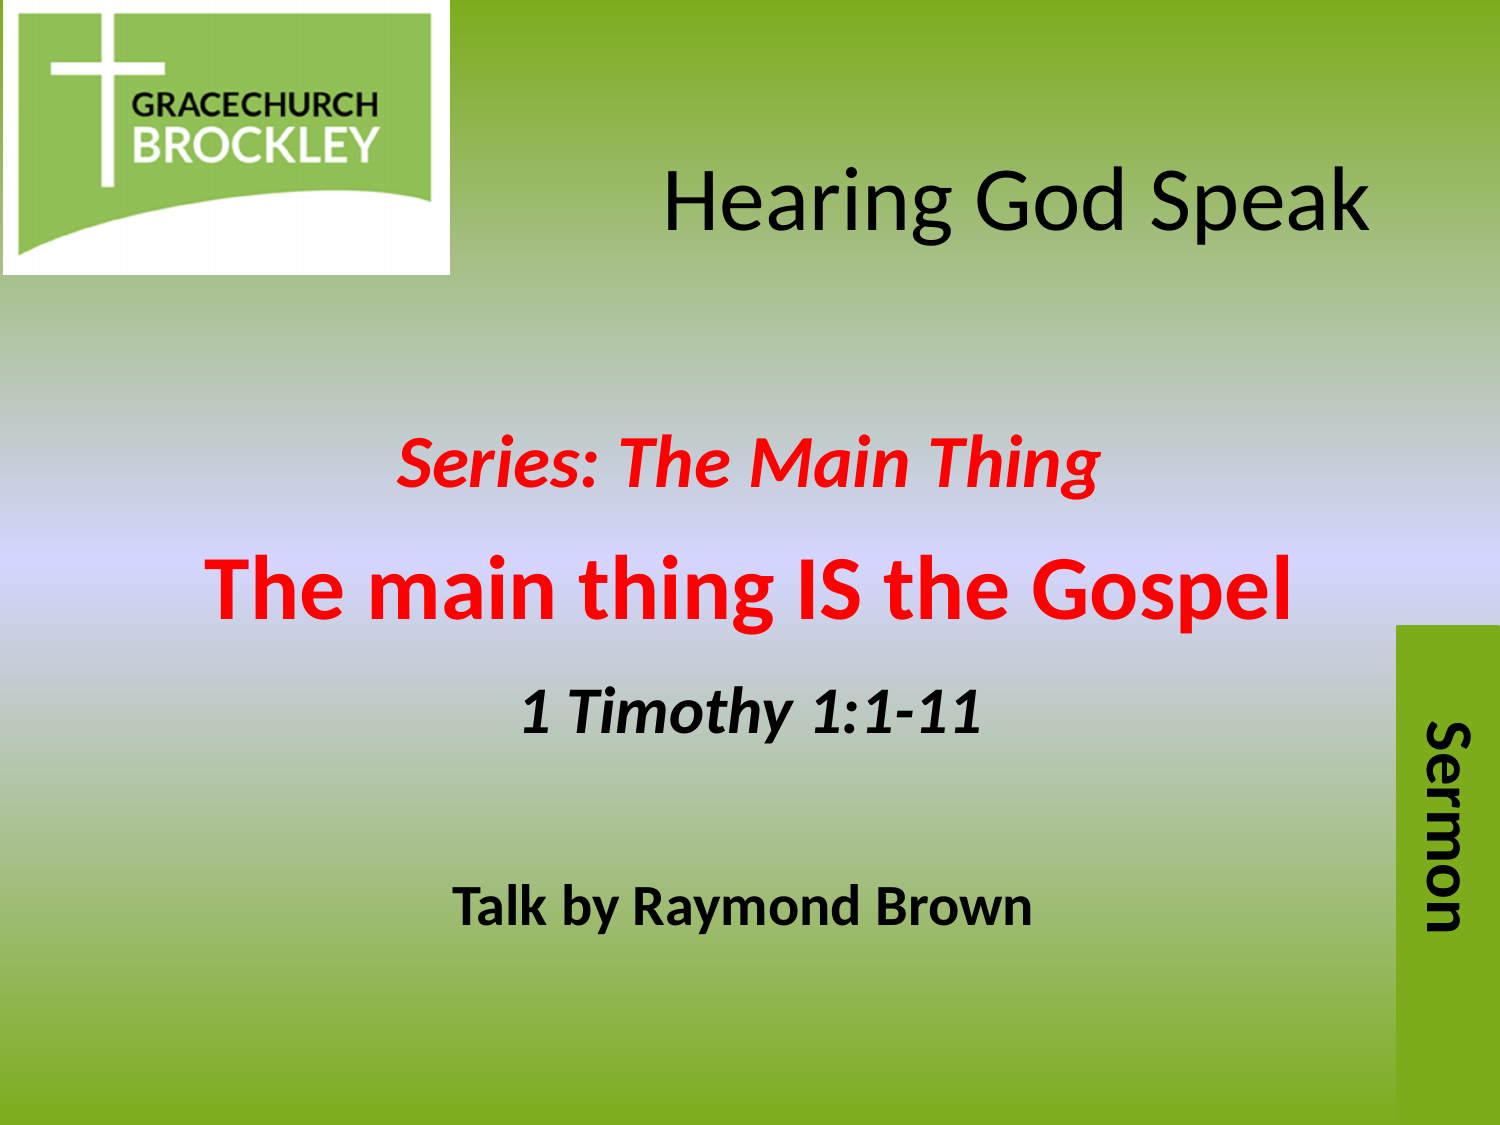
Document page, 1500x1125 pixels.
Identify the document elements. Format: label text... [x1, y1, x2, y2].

list Series: The Main Thing The main thing IS the Gospel 1 Timothy 1:1-11 Talk by Raymond Brown [112, 324, 1388, 1000]
list Sermon [1399, 720, 1494, 1101]
title Hearing God Speak [478, 99, 1388, 288]
picture [3, 0, 450, 275]
